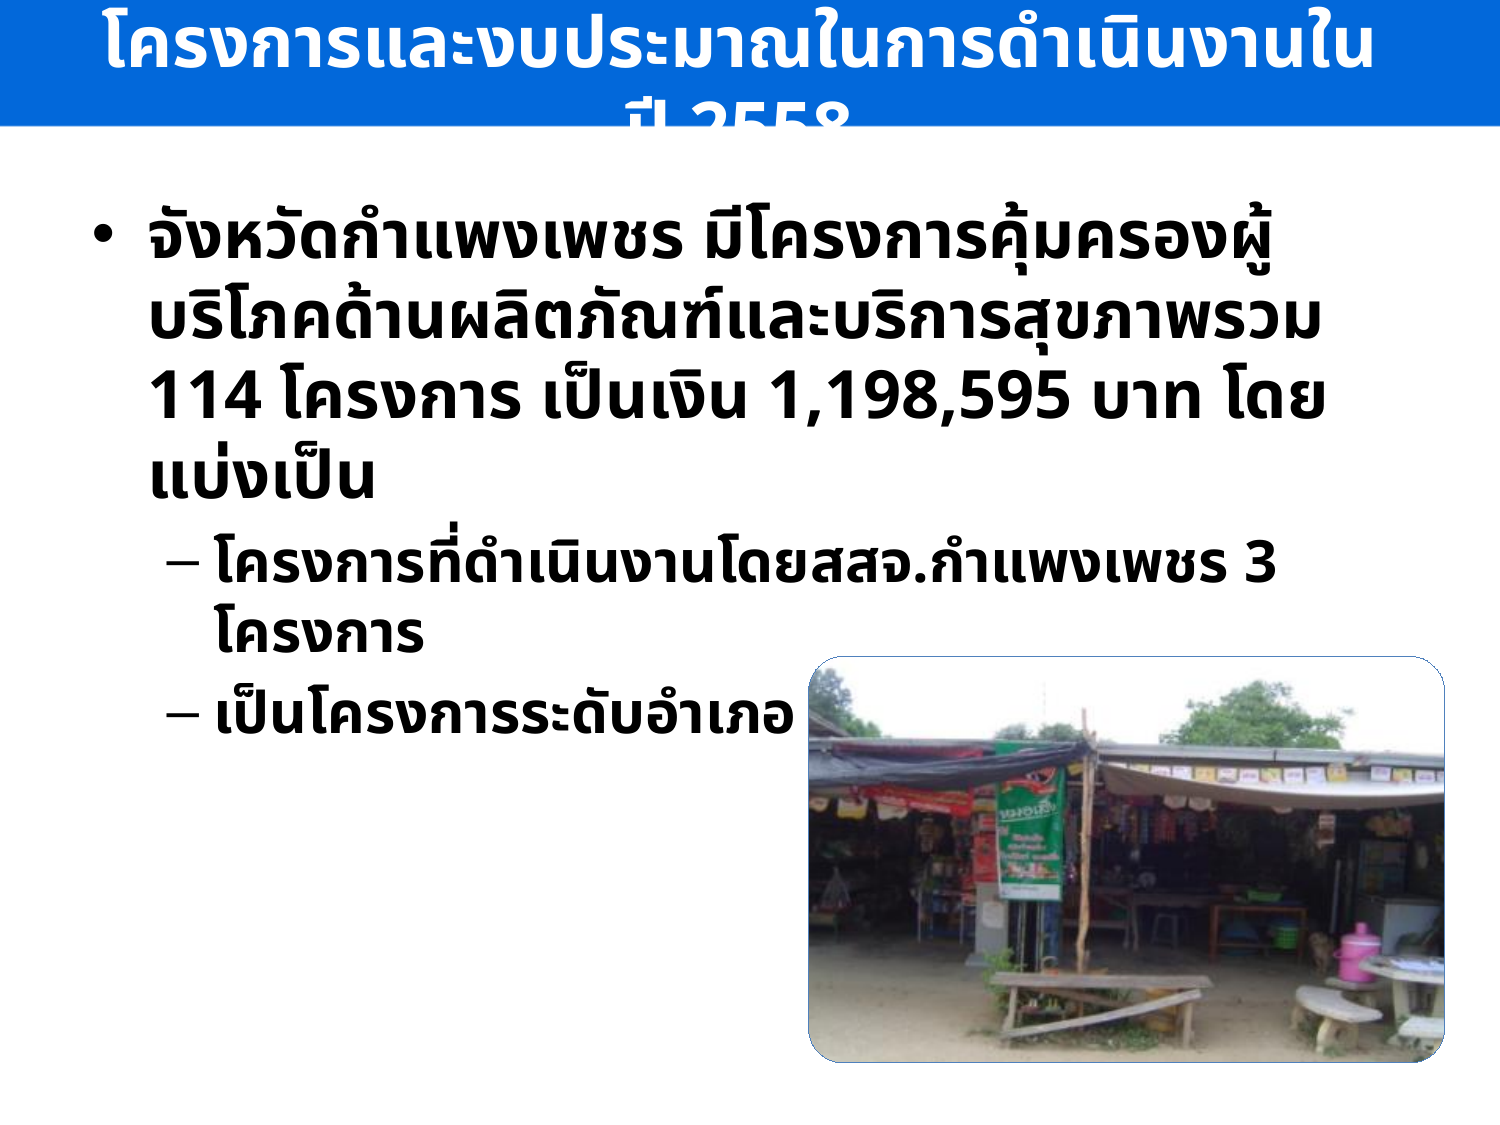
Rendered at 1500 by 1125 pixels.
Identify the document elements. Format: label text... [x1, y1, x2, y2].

list จังหวัดกำแพงเพชร มีโครงการคุ้มครองผู้บริโภคด้านผลิตภัณฑ์และบริการสุขภาพรวม 114 โครงการ เป็นเงิน 1,198,595 บาท โดยแบ่งเป็น โครงการที่ดำเนินงานโดยสสจ.กำแพงเพชร 3 โครงการ เป็นโครงการระดับอำเภอ 111 โครงการ [76, 184, 1427, 927]
picture [0, 0, 1500, 1125]
title โครงการและงบประมาณในการดำเนินงานในปี 2558 [64, 0, 1415, 176]
